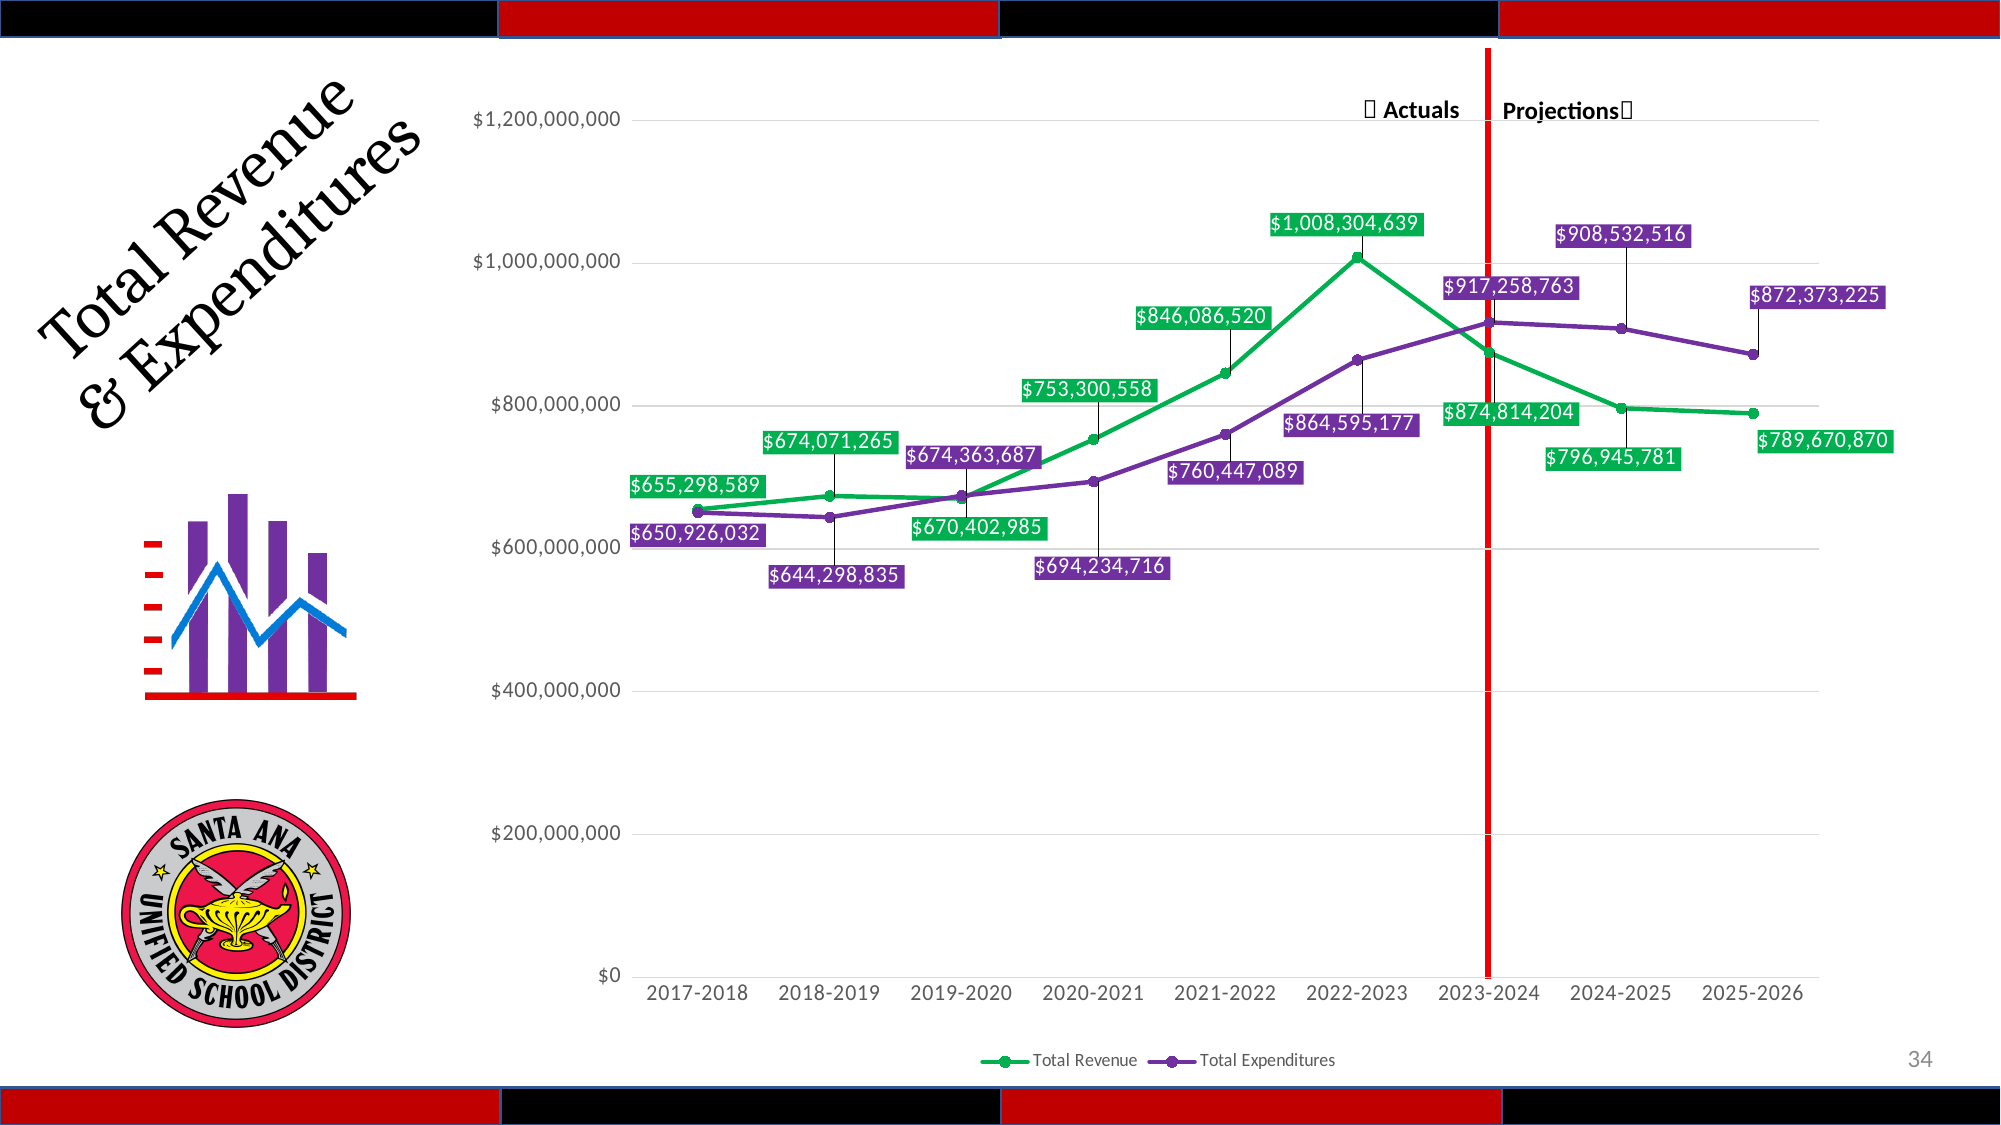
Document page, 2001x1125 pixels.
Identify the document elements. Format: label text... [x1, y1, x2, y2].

chart [472, 47, 1894, 1078]
text_box [0, 1086, 501, 1125]
title Total Revenue & Expenditures [0, 21, 453, 465]
text_box [1002, 1086, 1501, 1125]
text_box [1501, 1086, 2000, 1125]
slide_number 34 [1498, 1027, 1949, 1088]
picture [143, 494, 357, 700]
text_box [497, 0, 998, 38]
text_box [501, 1086, 1002, 1125]
text_box [1498, 0, 2000, 38]
text_box [998, 0, 1498, 38]
picture [121, 799, 351, 1028]
text_box [0, 0, 497, 38]
